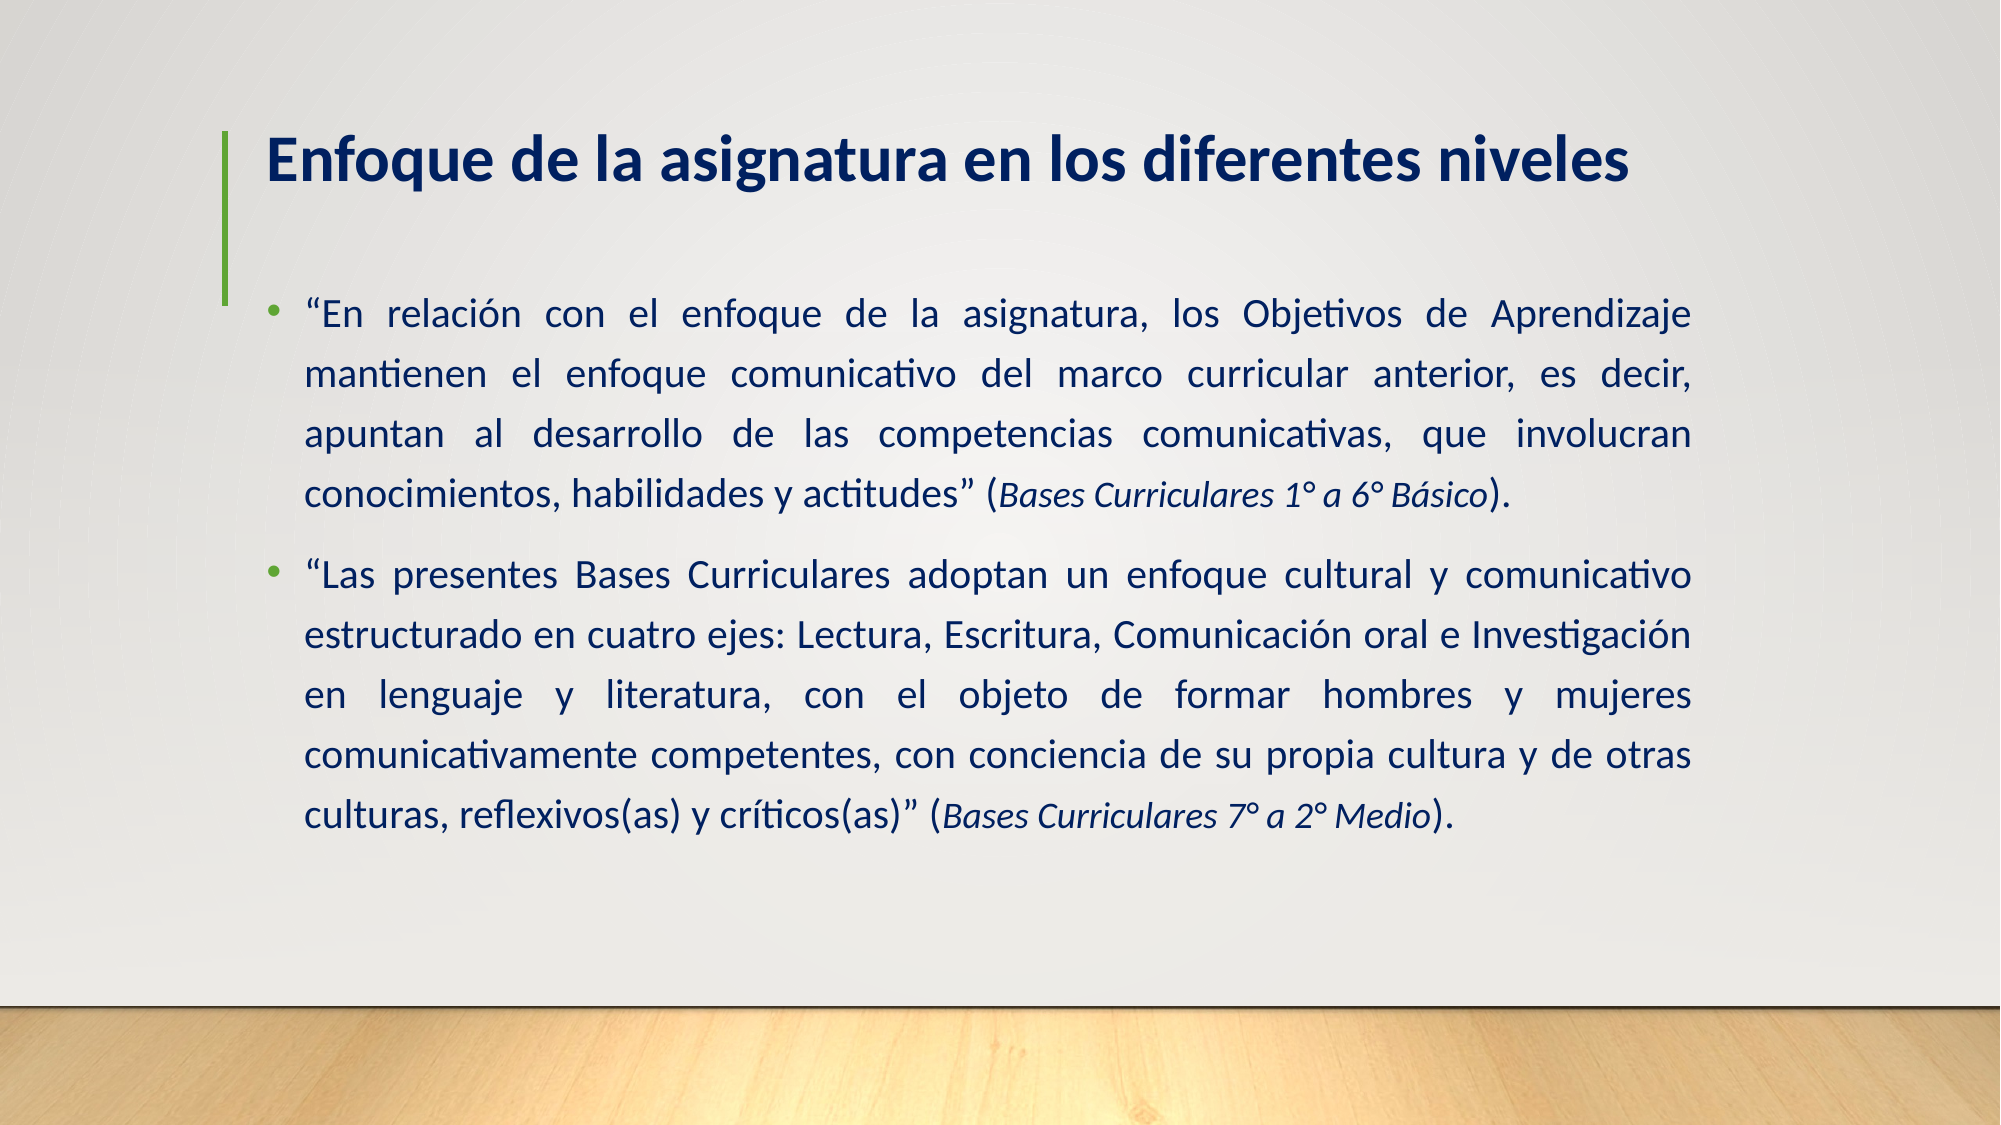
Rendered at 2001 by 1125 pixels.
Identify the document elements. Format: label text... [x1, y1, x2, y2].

list “En relación con el enfoque de la asignatura, los Objetivos de Aprendizaje mantienen el enfoque comunicativo del marco curricular anterior, es decir, apuntan al desarrollo de las competencias comunicativas, que involucran conocimientos, habilidades y actitudes” (Bases Curriculares 1° a 6° Básico). “Las presentes Bases Curriculares adoptan un enfoque cultural y comunicativo estructurado en cuatro ejes: Lectura, Escritura, Comunicación oral e Investigación en lenguaje y literatura, con el objeto de formar hombres y mujeres comunicativamente competentes, con conciencia de su propia cultura y de otras culturas, reflexivos(as) y críticos(as)” (Bases Curriculares 7° a 2° Medio). [251, 267, 1708, 897]
picture [0, 1006, 2000, 1125]
title Enfoque de la asignatura en los diferentes niveles [251, 31, 1814, 204]
